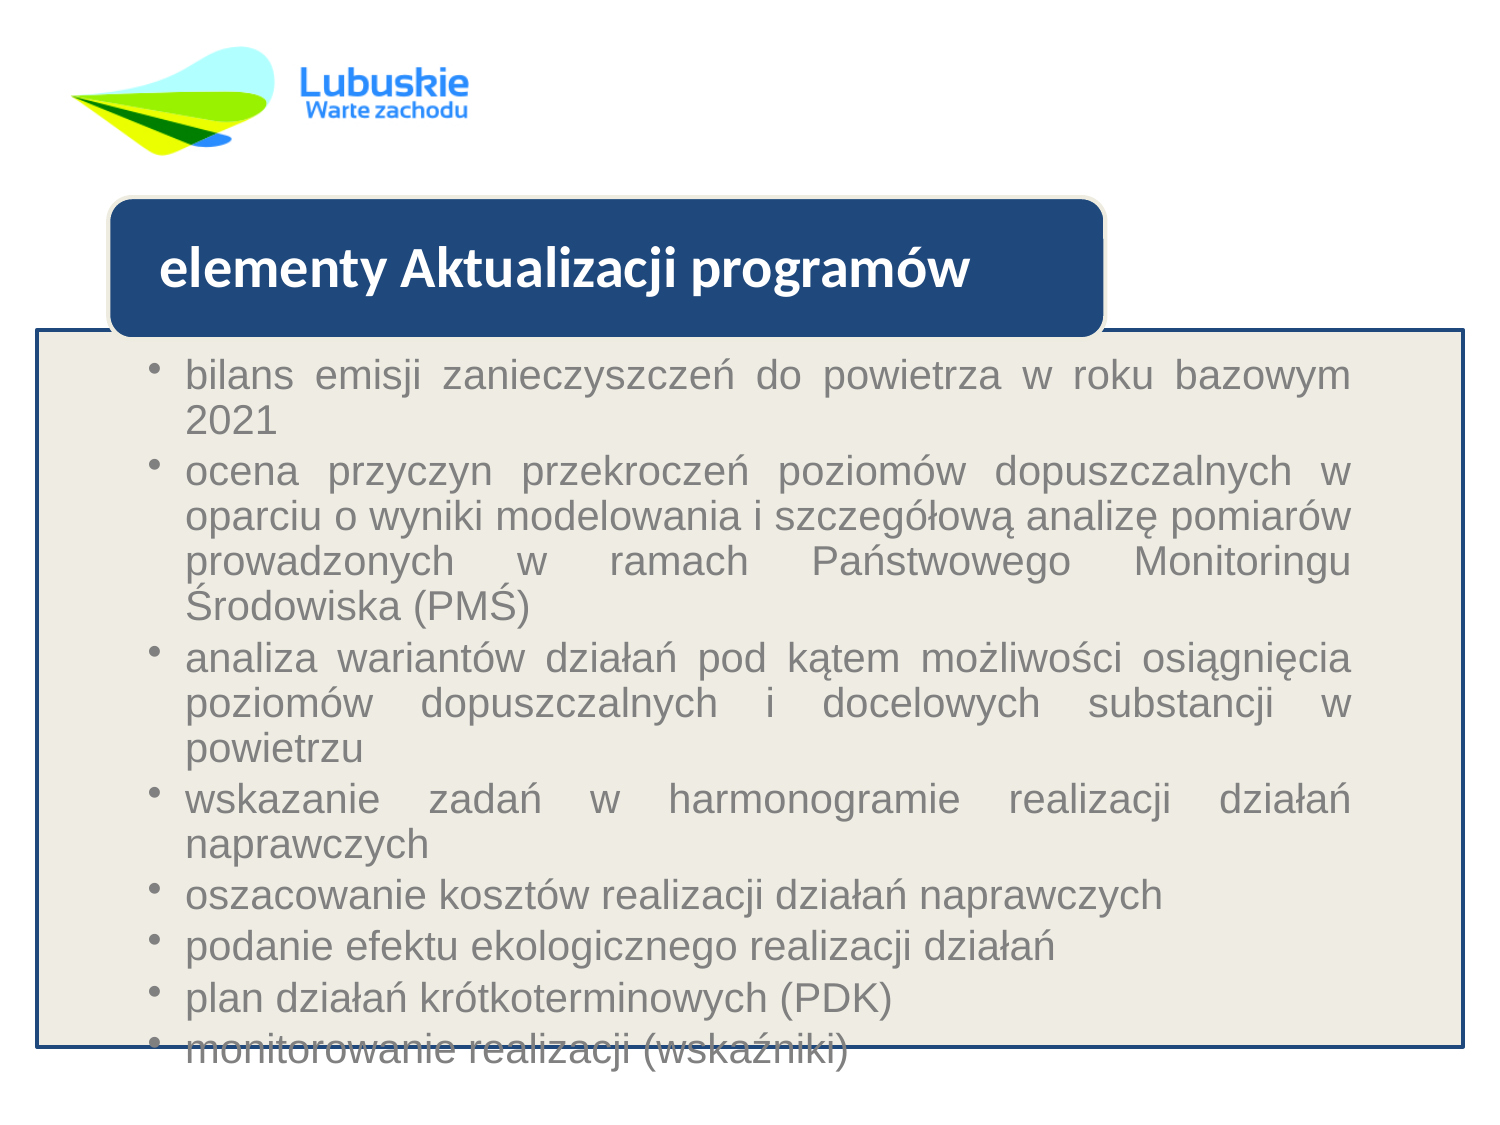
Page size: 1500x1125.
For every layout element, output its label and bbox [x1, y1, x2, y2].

picture [70, 46, 469, 157]
text_box [36, 195, 1464, 1047]
